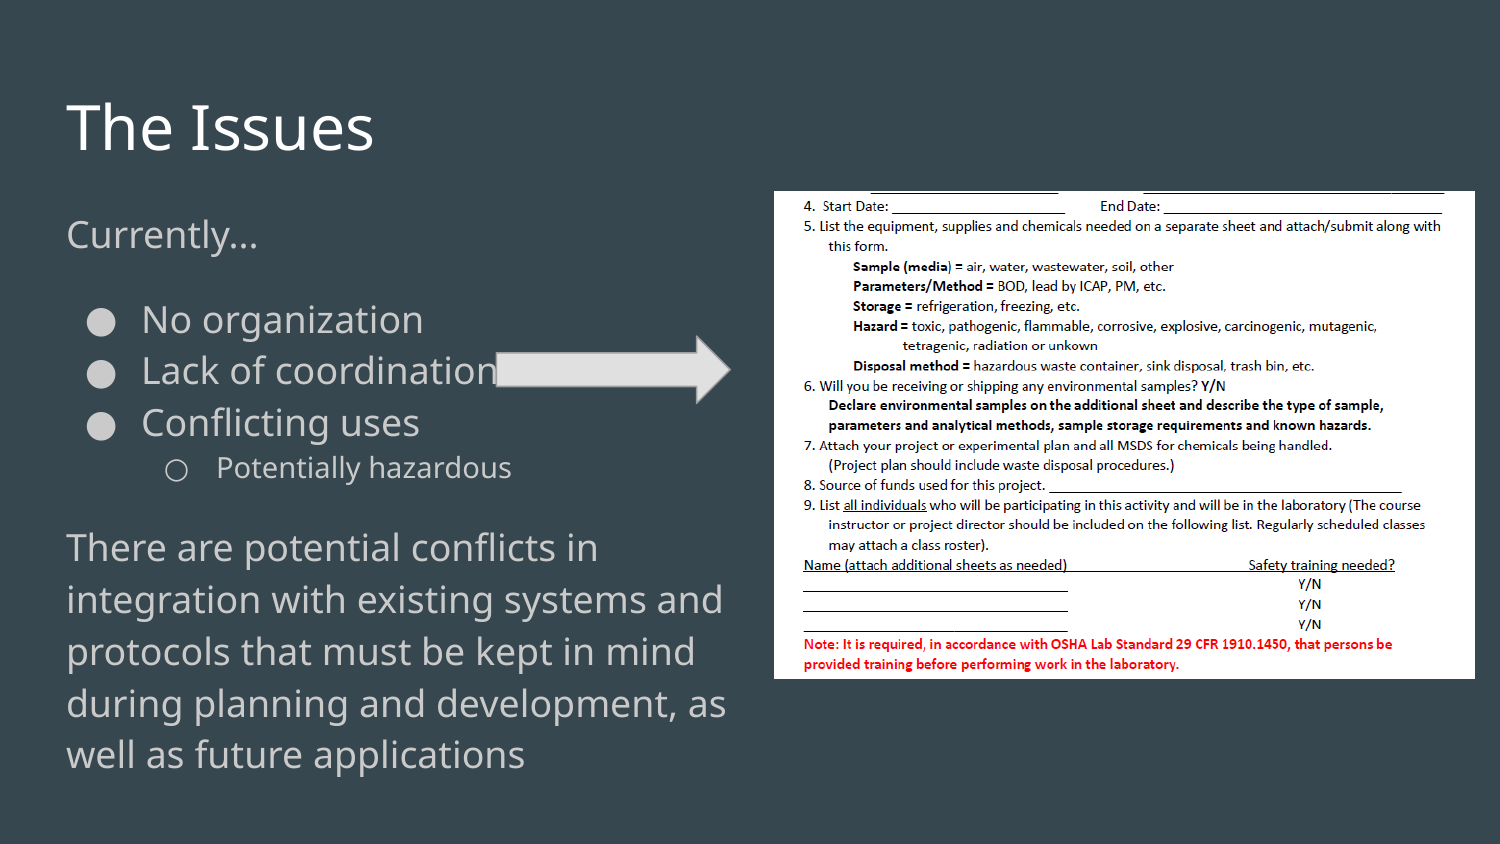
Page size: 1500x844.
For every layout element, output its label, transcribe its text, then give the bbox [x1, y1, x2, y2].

text_box [496, 336, 731, 404]
title The Issues [51, 72, 1449, 167]
picture [774, 191, 1476, 679]
list Currently... No organization Lack of coordination Conflicting uses Potentially hazardous There are potential conflicts in integration with existing systems and protocols that must be kept in mind during planning and development, as well as future applications [51, 189, 775, 750]
